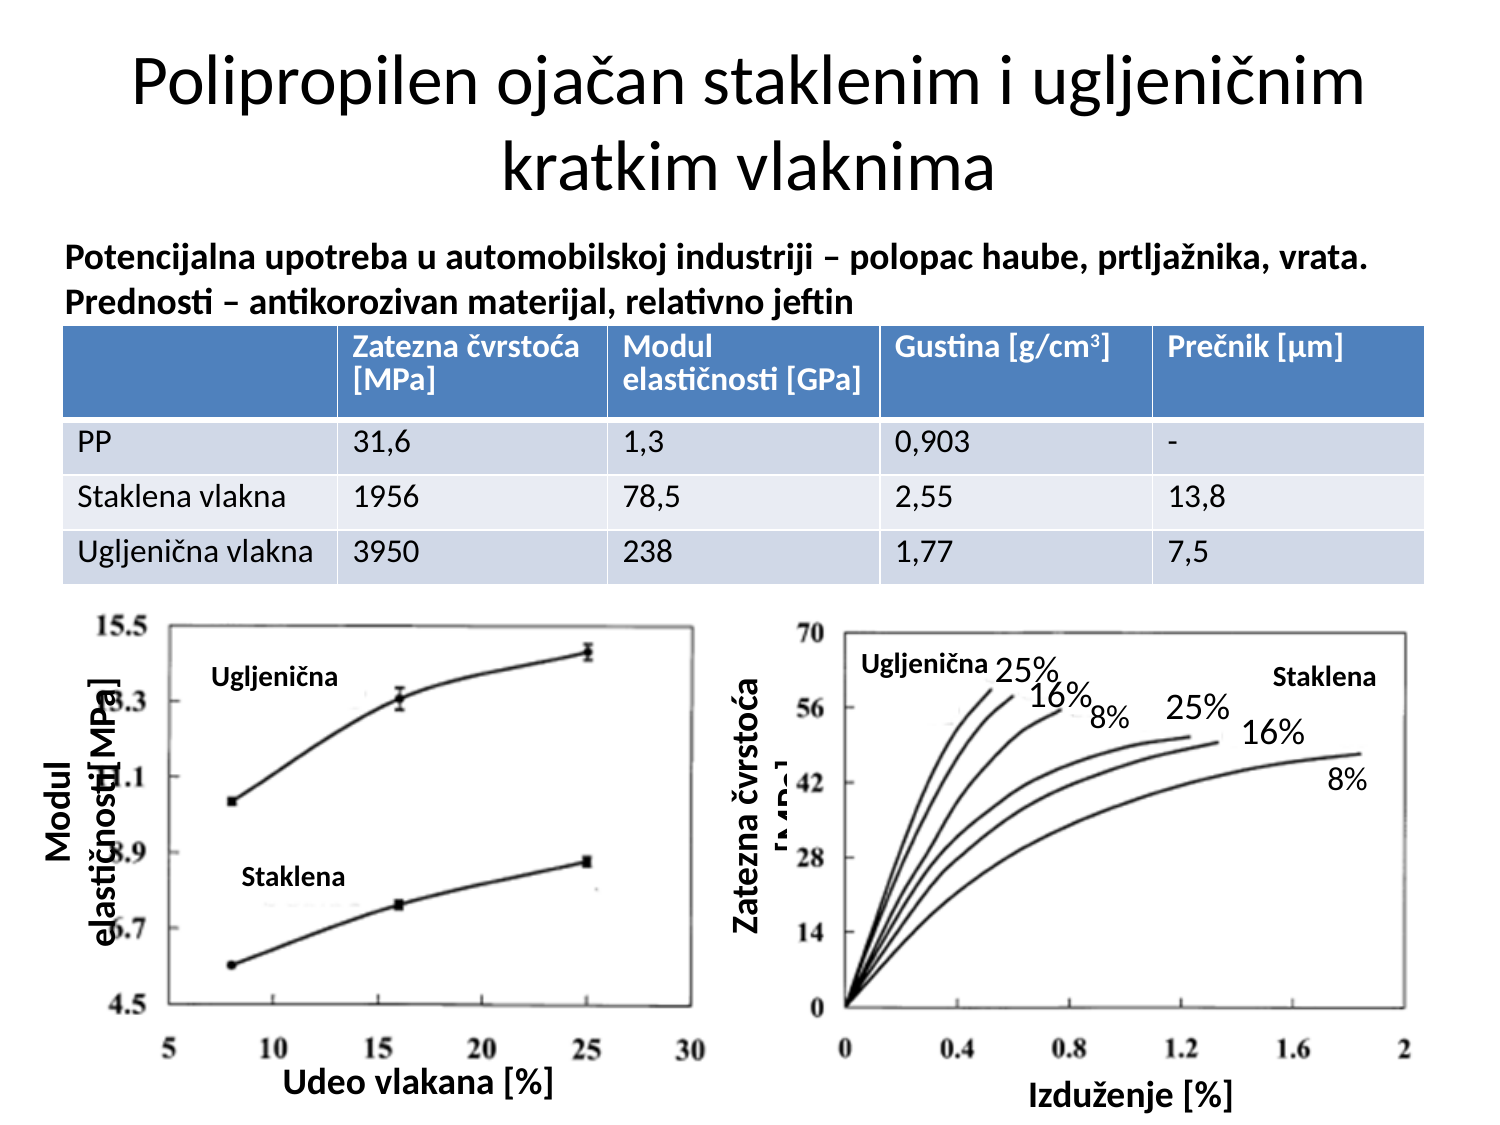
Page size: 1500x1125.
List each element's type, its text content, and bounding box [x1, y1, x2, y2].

table_header [63, 326, 337, 417]
table_cell 0,903 [881, 423, 1152, 474]
table_header Modul elastičnosti [GPa] [608, 326, 879, 417]
table_cell 1,77 [881, 531, 1152, 584]
table_cell 238 [608, 531, 879, 584]
table_header Prečnik [μm] [1153, 326, 1424, 417]
table_cell 78,5 [608, 476, 879, 529]
table_cell 2,55 [881, 476, 1152, 529]
table_cell 7,5 [1153, 531, 1424, 584]
table_cell 1,3 [608, 423, 879, 474]
table_header Gustina [g/cm3] [881, 326, 1152, 417]
title Polipropilen ojačan staklenim i ugljeničnim kratkim vlaknima [75, 24, 1425, 213]
table_cell PP [63, 423, 337, 474]
table_cell Ugljenična vlakna [63, 531, 337, 584]
text_box Potencijalna upotreba u automobilskoj industriji – polopac haube, prtljažnika, vrata. Prednosti – antikorozivan materijal, relativno jeftin [50, 224, 1438, 330]
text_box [24, 599, 1427, 1125]
table_cell - [1153, 423, 1424, 474]
table_cell 13,8 [1153, 476, 1424, 529]
table_cell 1956 [338, 476, 607, 529]
table_cell 31,6 [338, 423, 607, 474]
table_cell 3950 [338, 531, 607, 584]
table_header Zatezna čvrstoća [MPa] [338, 326, 607, 417]
table_cell Staklena vlakna [63, 476, 337, 529]
